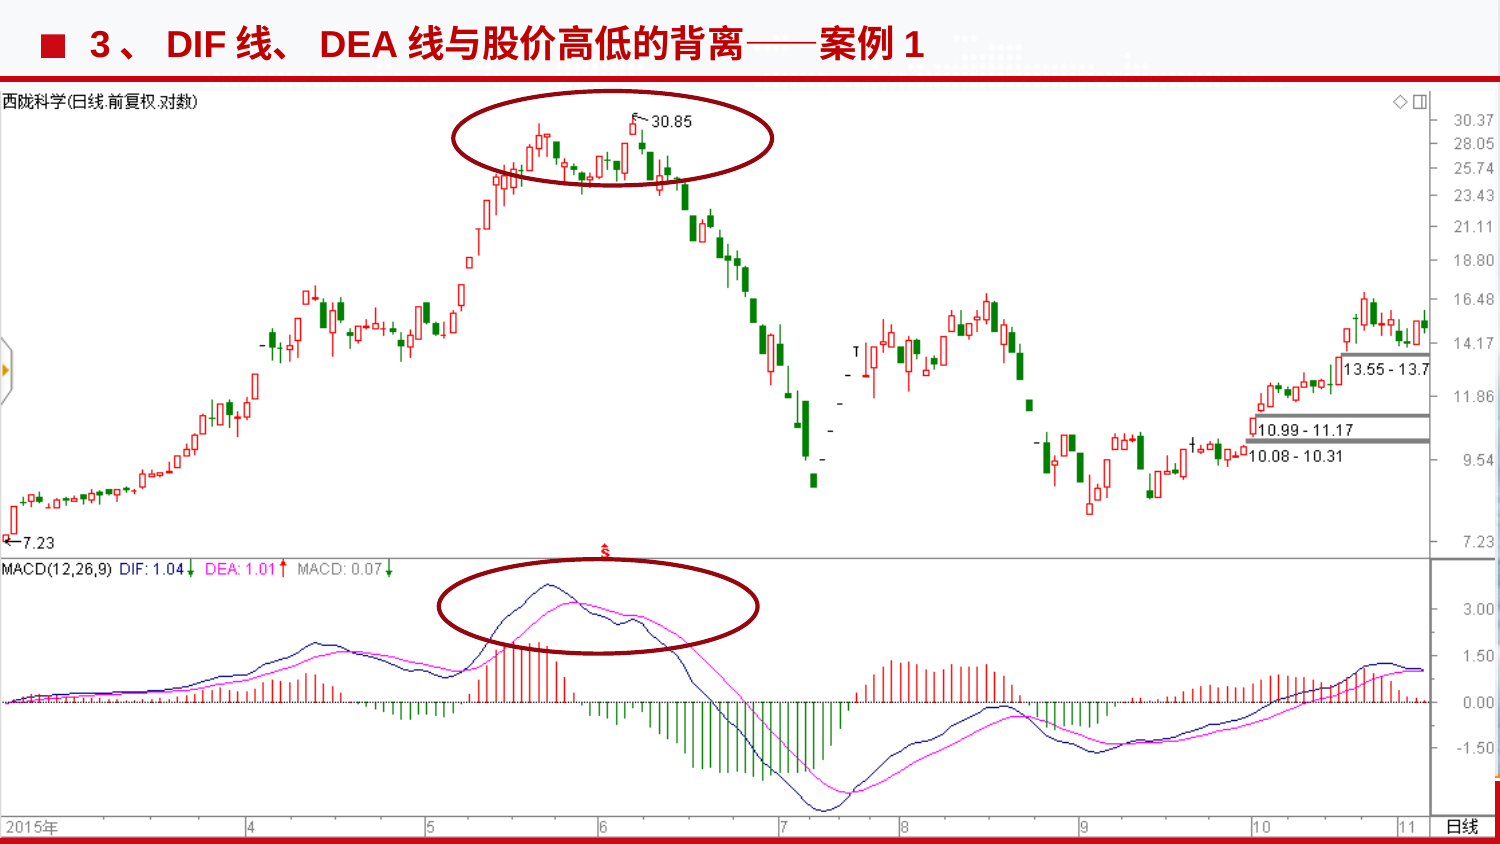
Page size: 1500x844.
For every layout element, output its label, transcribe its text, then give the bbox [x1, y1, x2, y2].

title 3、DIF线、DEA线与股价高低的背离——案例1 [75, 12, 1053, 74]
picture [0, 90, 1496, 838]
